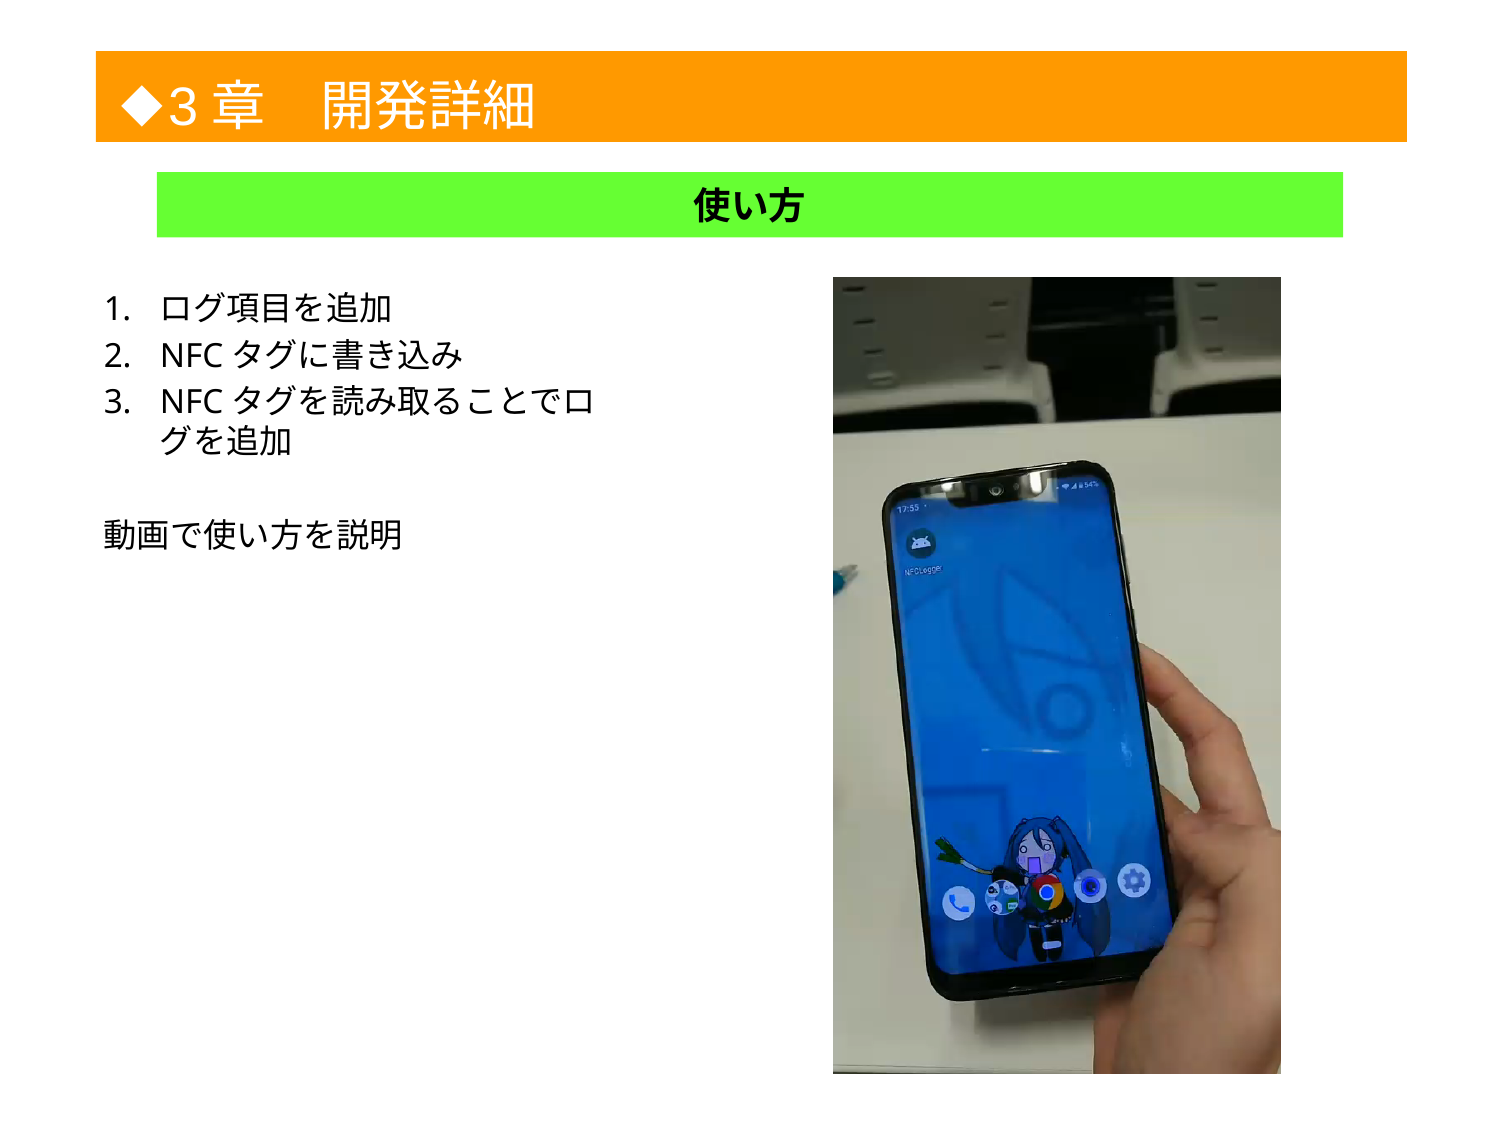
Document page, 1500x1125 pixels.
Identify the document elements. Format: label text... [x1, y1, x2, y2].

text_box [832, 276, 1282, 1075]
text_box [156, 172, 1344, 238]
text_box ログ項目を追加 NFCタグに書き込み NFCタグを読み取ることでログを追加 動画で使い方を説明 [88, 280, 632, 562]
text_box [95, 50, 1408, 145]
text_box 使い方 [678, 174, 822, 235]
